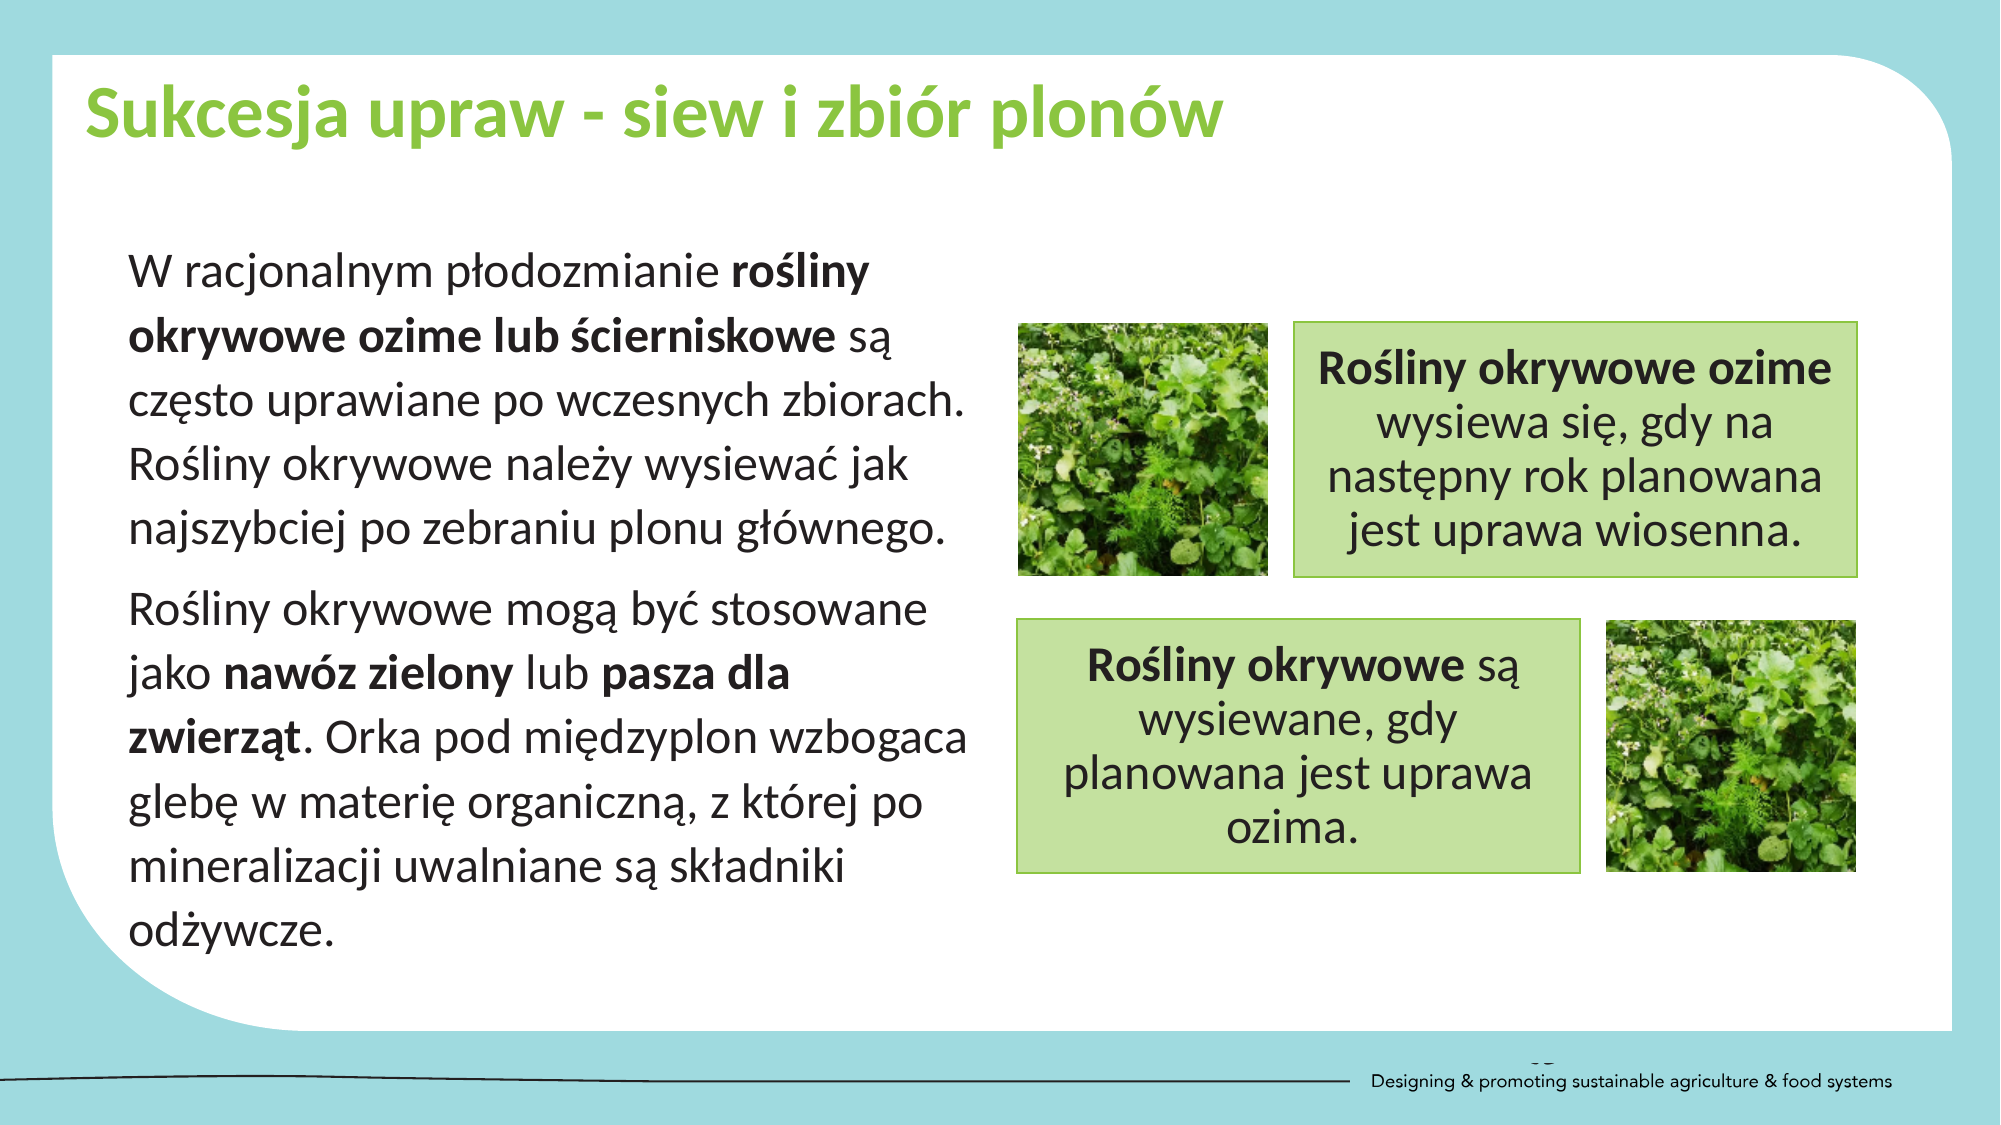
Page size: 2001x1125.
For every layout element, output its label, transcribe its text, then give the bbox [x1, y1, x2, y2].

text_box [896, 322, 1978, 874]
text_box Sukcesja upraw - siew i zbiór plonów [70, 65, 1809, 198]
picture [1332, 1063, 1914, 1105]
text_box W racjonalnym płodozmianie rośliny okrywowe ozime lub ścierniskowe są często uprawiane po wczesnych zbiorach. Rośliny okrywowe należy wysiewać jak najszybciej po zebraniu plonu głównego. Rośliny okrywowe mogą być stosowane jako nawóz zielony lub pasza dla zwierząt. Orka pod międzyplon wzbogaca glebę w materię organiczną, z której po mineralizacji uwalniane są składniki odżywcze. [113, 226, 1000, 964]
